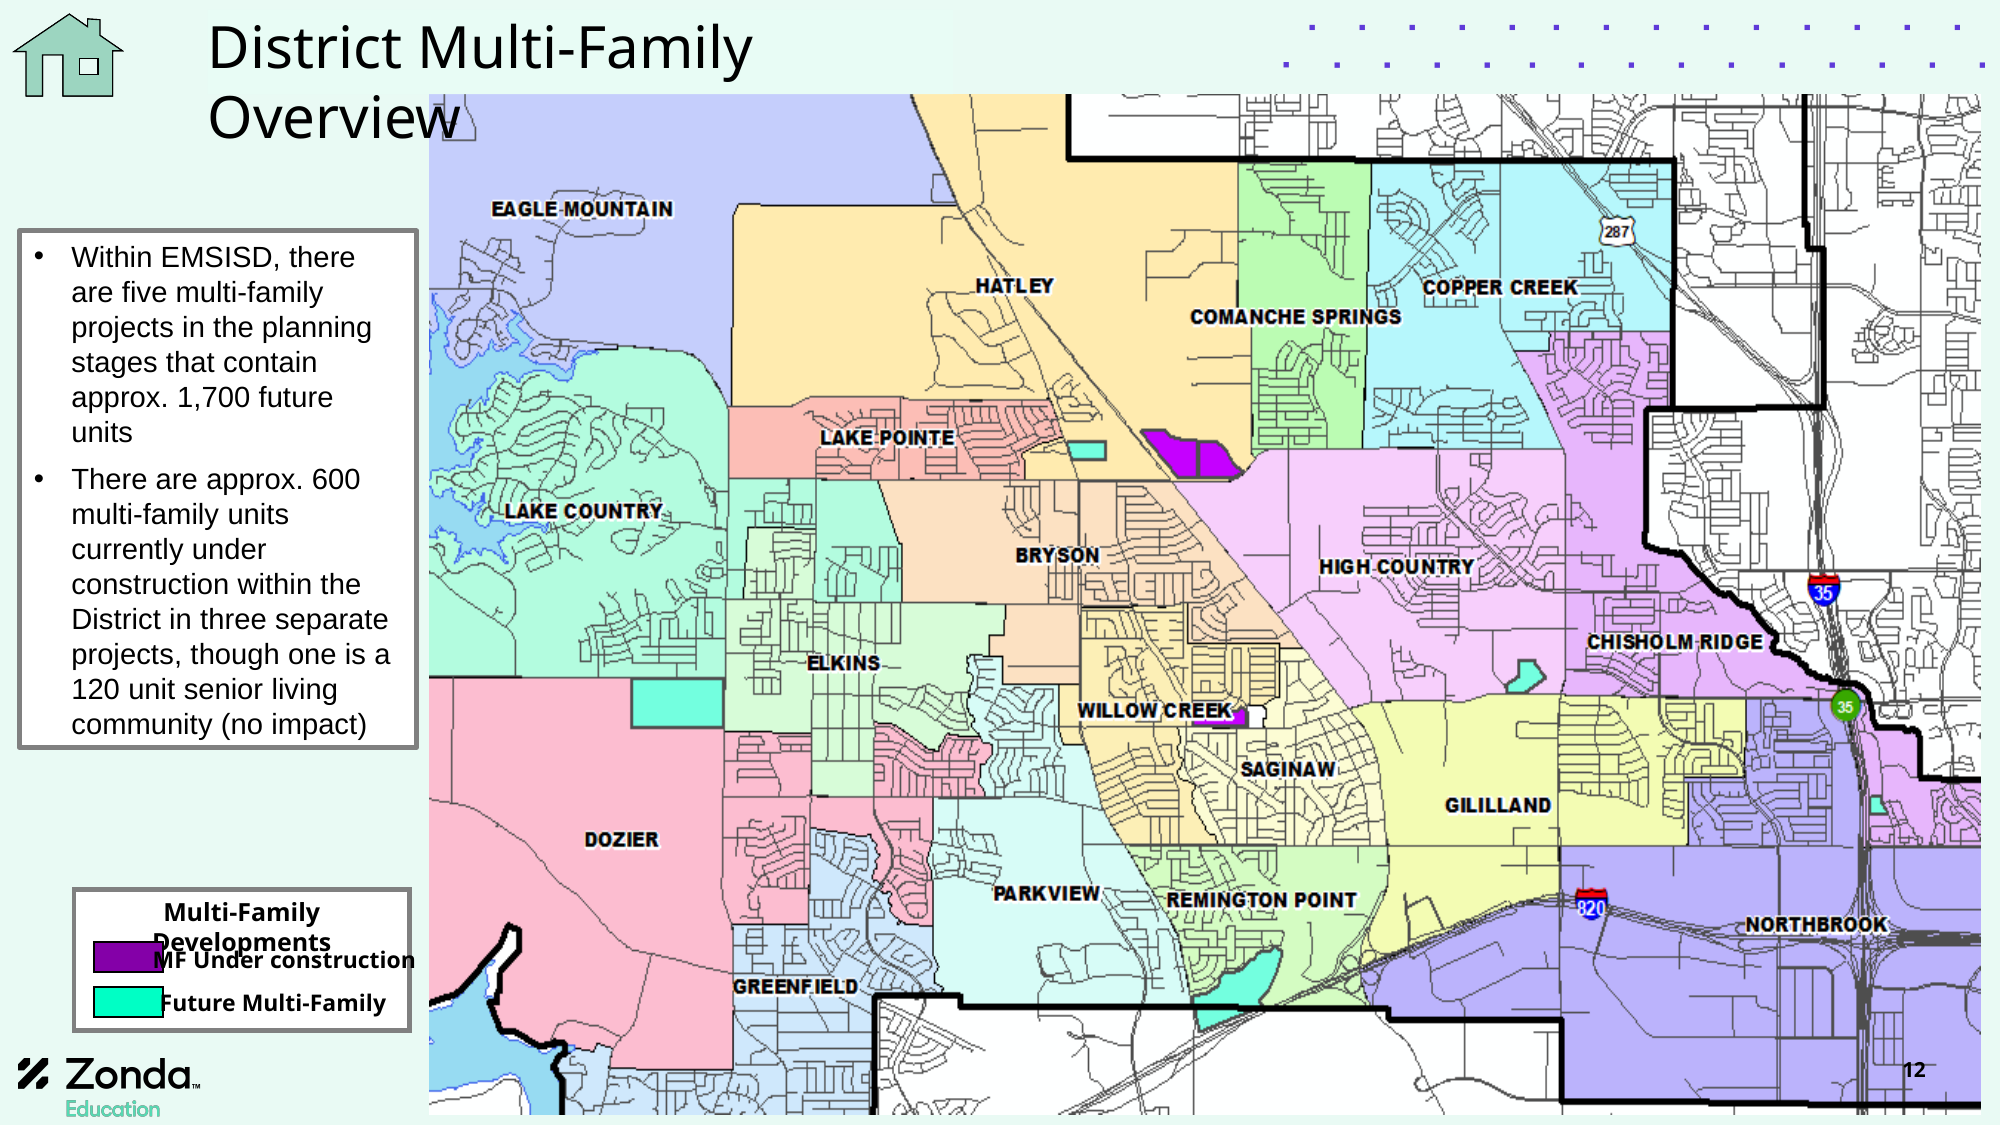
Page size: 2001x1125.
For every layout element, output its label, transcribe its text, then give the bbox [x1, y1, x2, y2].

text_box [93, 941, 138, 973]
text_box [93, 986, 144, 1018]
title District Multi-Family Overview [207, 9, 953, 95]
text_box Multi-Family Developments [73, 888, 411, 1031]
text_box Future Multi-Family [144, 981, 402, 1024]
text_box MF Under construction [138, 938, 429, 981]
picture [0, 0, 2000, 1125]
text_box Within EMSISD, there are five multi-family projects in the planning stages that contain approx. 1,700 future units There are approx. 600 multi-family units currently under construction within the District in three separate projects, though one is a 120 unit senior living community (no impact) [19, 230, 417, 748]
